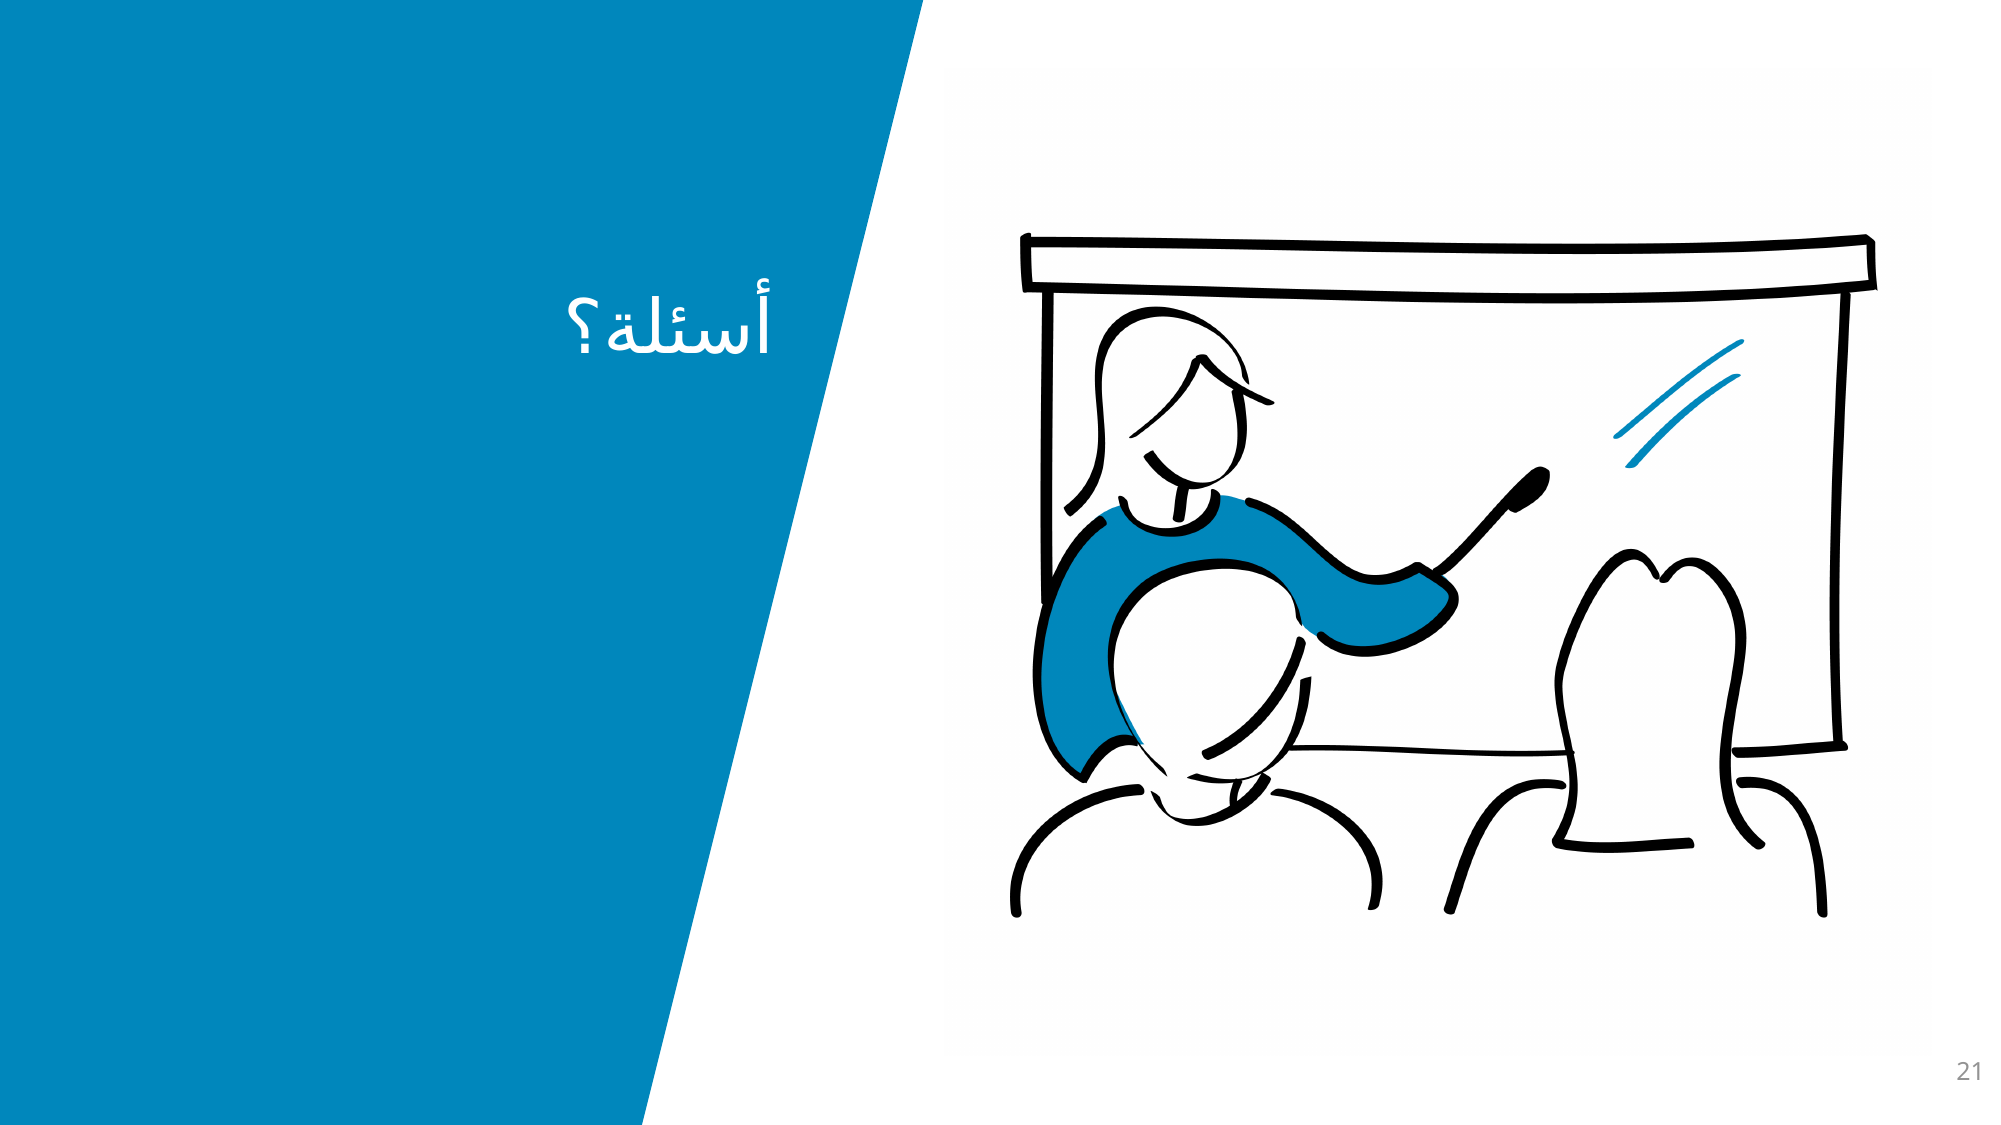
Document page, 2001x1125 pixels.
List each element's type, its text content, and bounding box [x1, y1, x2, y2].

picture [944, 68, 1932, 1056]
slide_number 21 [1550, 1042, 2000, 1103]
title أسئلة؟ [136, 0, 775, 371]
